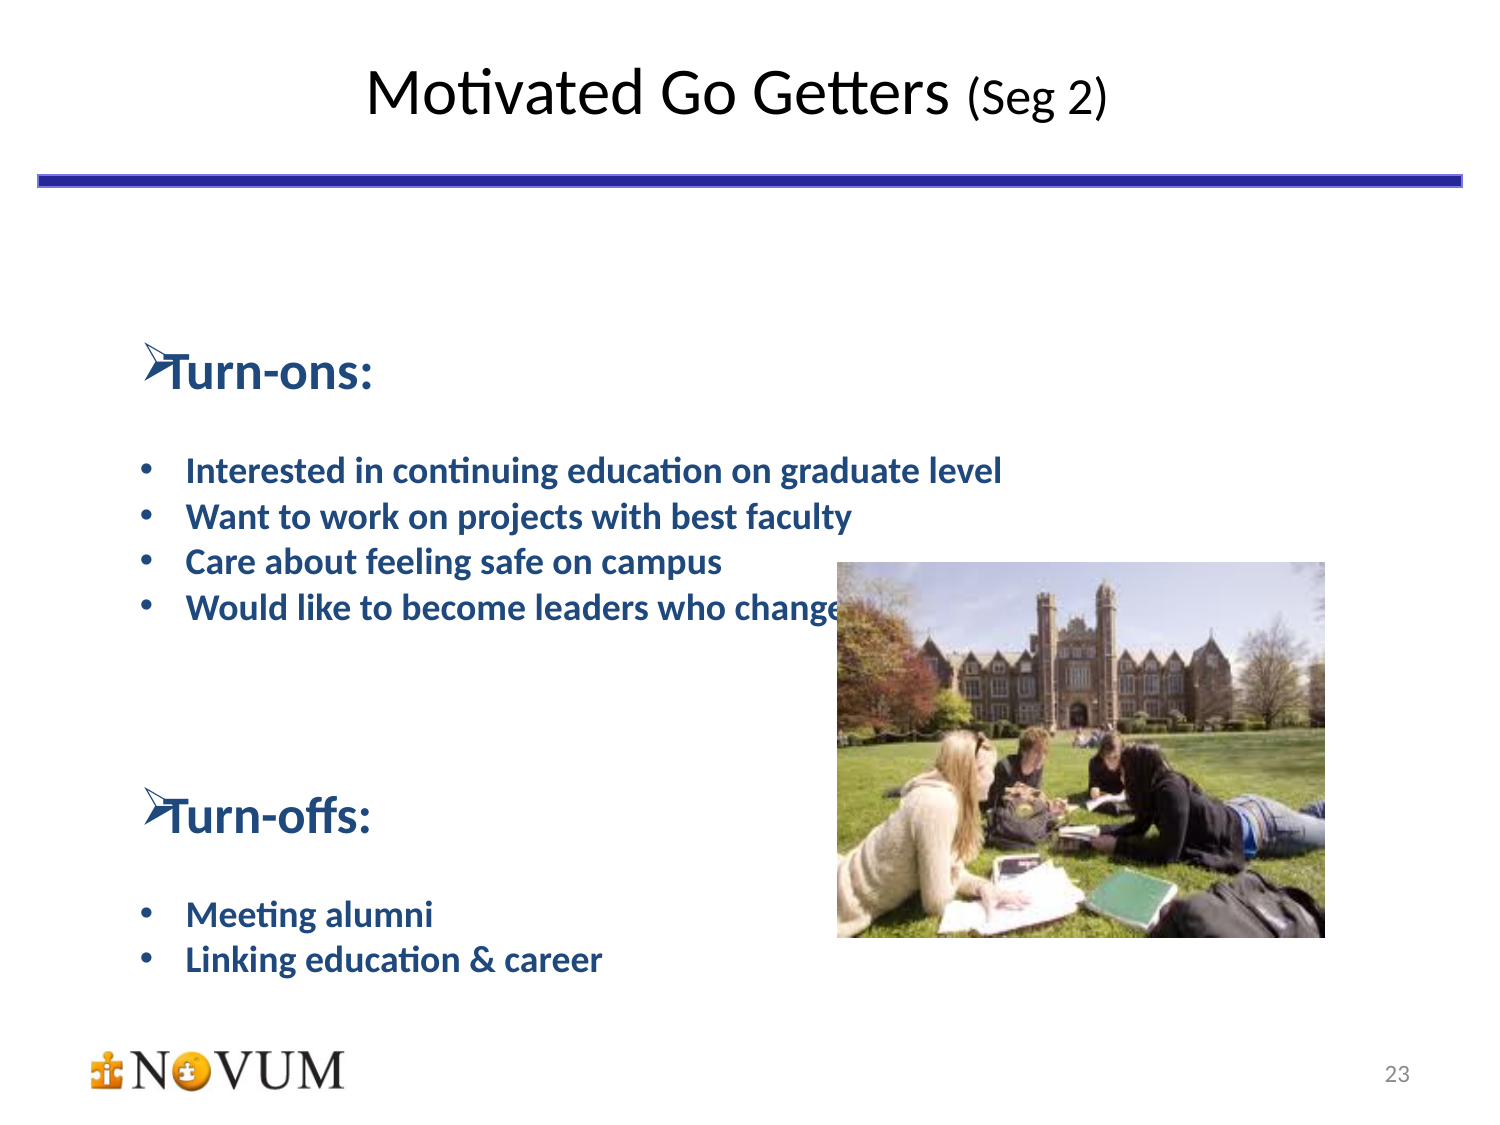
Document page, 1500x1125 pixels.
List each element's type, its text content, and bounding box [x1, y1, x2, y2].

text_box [37, 174, 1463, 188]
text_box Turn-ons: Interested in continuing education on graduate level Want to work on projects with best faculty Care about feeling safe on campus Would like to become leaders who change the world Turn-offs: Meeting alumni Linking education & career [125, 196, 1288, 1000]
picture [87, 1049, 351, 1094]
slide_number 23 [1074, 1042, 1425, 1103]
picture [837, 562, 1326, 938]
text_box Motivated Go Getters (Seg 2) [0, 12, 1475, 163]
